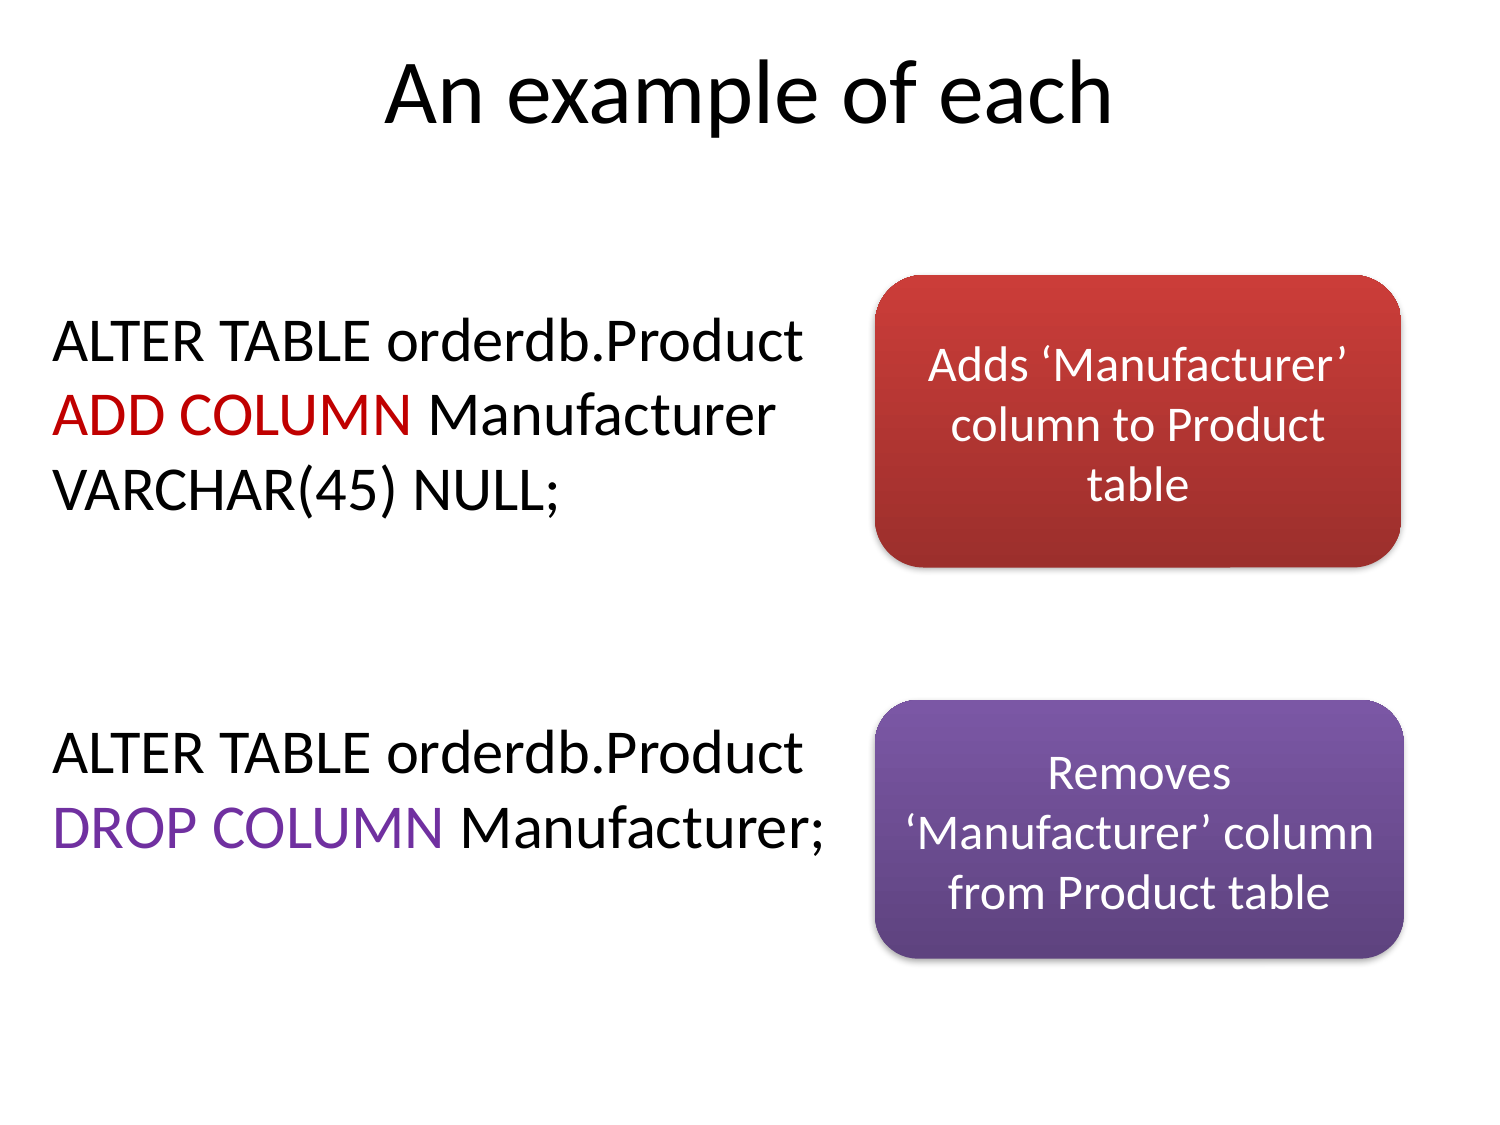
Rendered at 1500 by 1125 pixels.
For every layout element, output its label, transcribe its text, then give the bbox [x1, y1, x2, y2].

text_box Adds ‘Manufacturer’ column to Product table [874, 274, 1402, 568]
text_box Removes ‘Manufacturer’ column from Product table [874, 699, 1404, 959]
list ALTER TABLE orderdb.Product ADD COLUMN Manufacturer VARCHAR(45) NULL; ALTER TABLE orderdb.Product DROP COLUMN Manufacturer; [37, 290, 925, 1125]
title An example of each [75, 0, 1425, 181]
